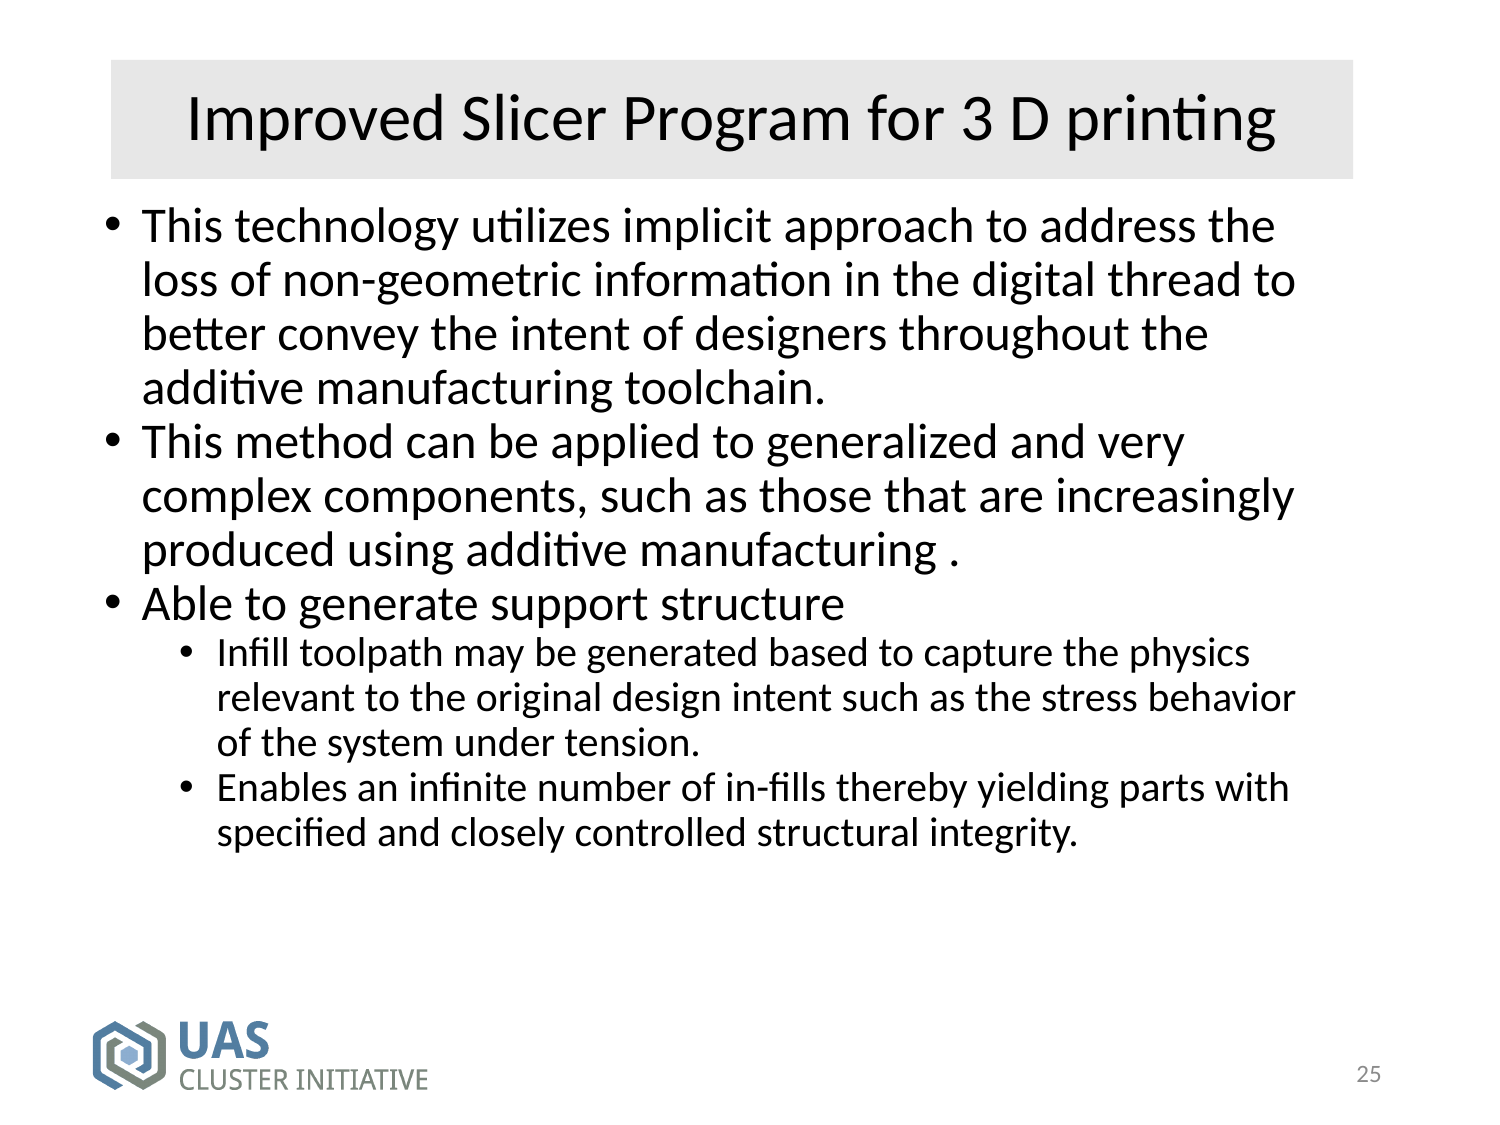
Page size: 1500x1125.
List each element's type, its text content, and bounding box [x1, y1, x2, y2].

slide_number 25 [1059, 1042, 1397, 1103]
picture [78, 1015, 441, 1097]
title Improved Slicer Program for 3 D printing [111, 59, 1354, 179]
list This technology utilizes implicit approach to address the loss of non-geometric information in the digital thread to better convey the intent of designers throughout the additive manufacturing toolchain. This method can be applied to generalized and very complex components, such as those that are increasingly produced using additive manufacturing . Able to generate support structure Infill toolpath may be generated based to capture the physics relevant to the original design intent such as the stress behavior of the system under tension. Enables an infinite number of in-fills thereby yielding parts with specified and closely controlled structural integrity. [88, 191, 1354, 934]
